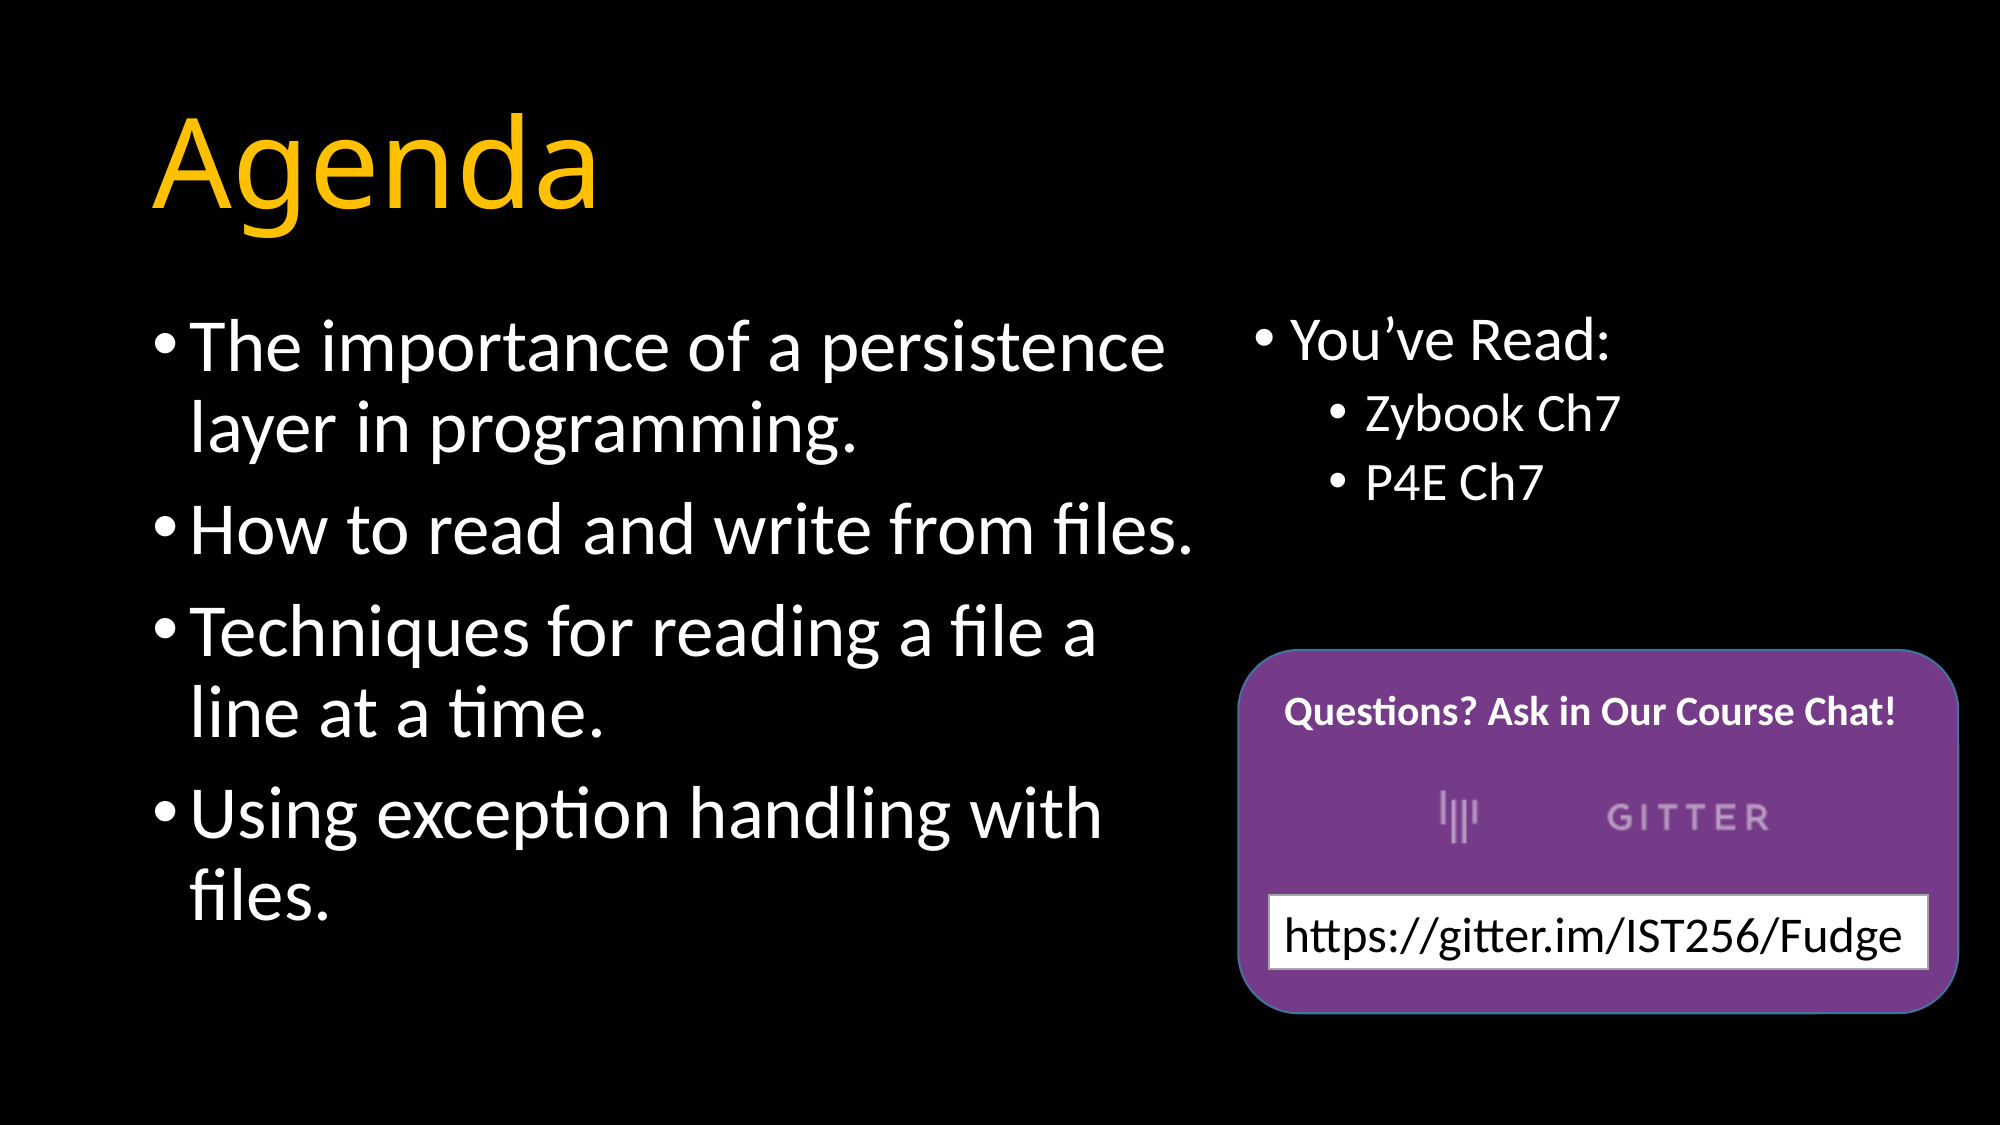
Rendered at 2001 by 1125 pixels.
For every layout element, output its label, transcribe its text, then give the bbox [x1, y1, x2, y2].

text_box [1238, 649, 1959, 1014]
list The importance of a persistence layer in programming. How to read and write from files. Techniques for reading a file a line at a time. Using exception handling with files. [137, 299, 1219, 1014]
title Agenda [137, 59, 1863, 278]
list You’ve Read: Zybook Ch7 P4E Ch7 [1238, 299, 1863, 649]
